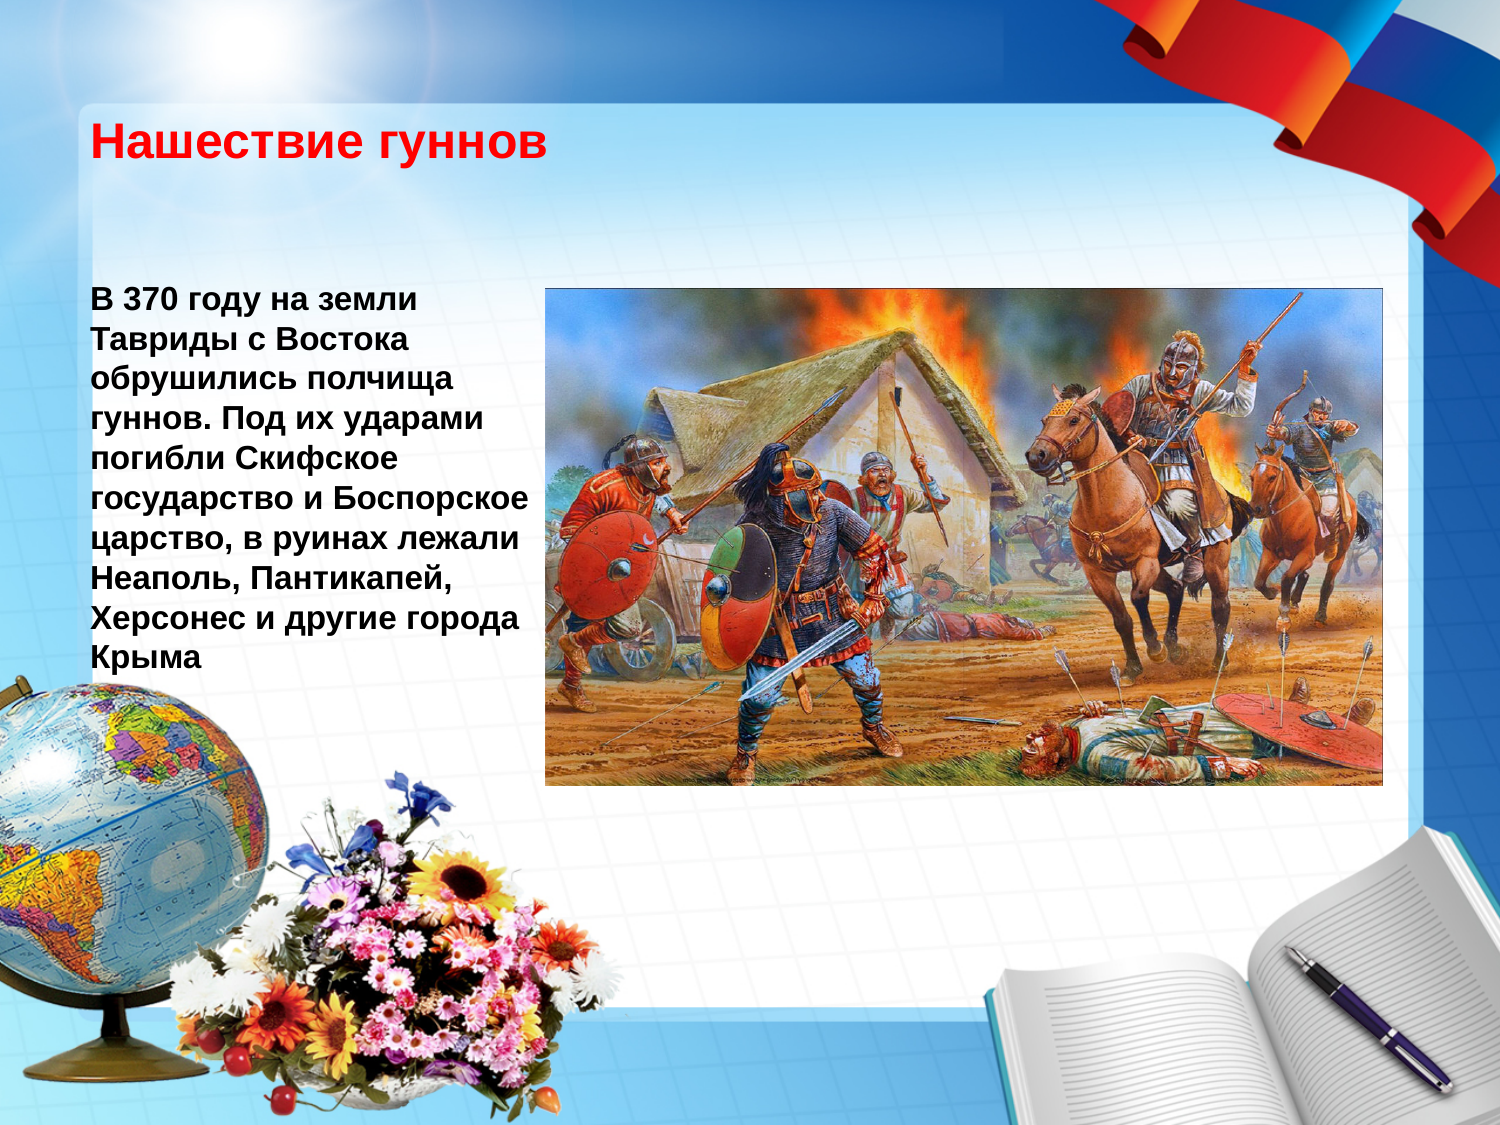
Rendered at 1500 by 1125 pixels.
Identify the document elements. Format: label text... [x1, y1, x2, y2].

title Нашествие гуннов [75, 44, 569, 176]
picture [0, 0, 1500, 1125]
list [544, 288, 1383, 786]
list В 370 году на земли Тавриды с Востока обрушились полчища гуннов. Под их ударами погибли Скифское государство и Боспорское царство, в руинах лежали Неаполь, Пантикапей, Херсонес и другие города Крыма [75, 269, 569, 1005]
